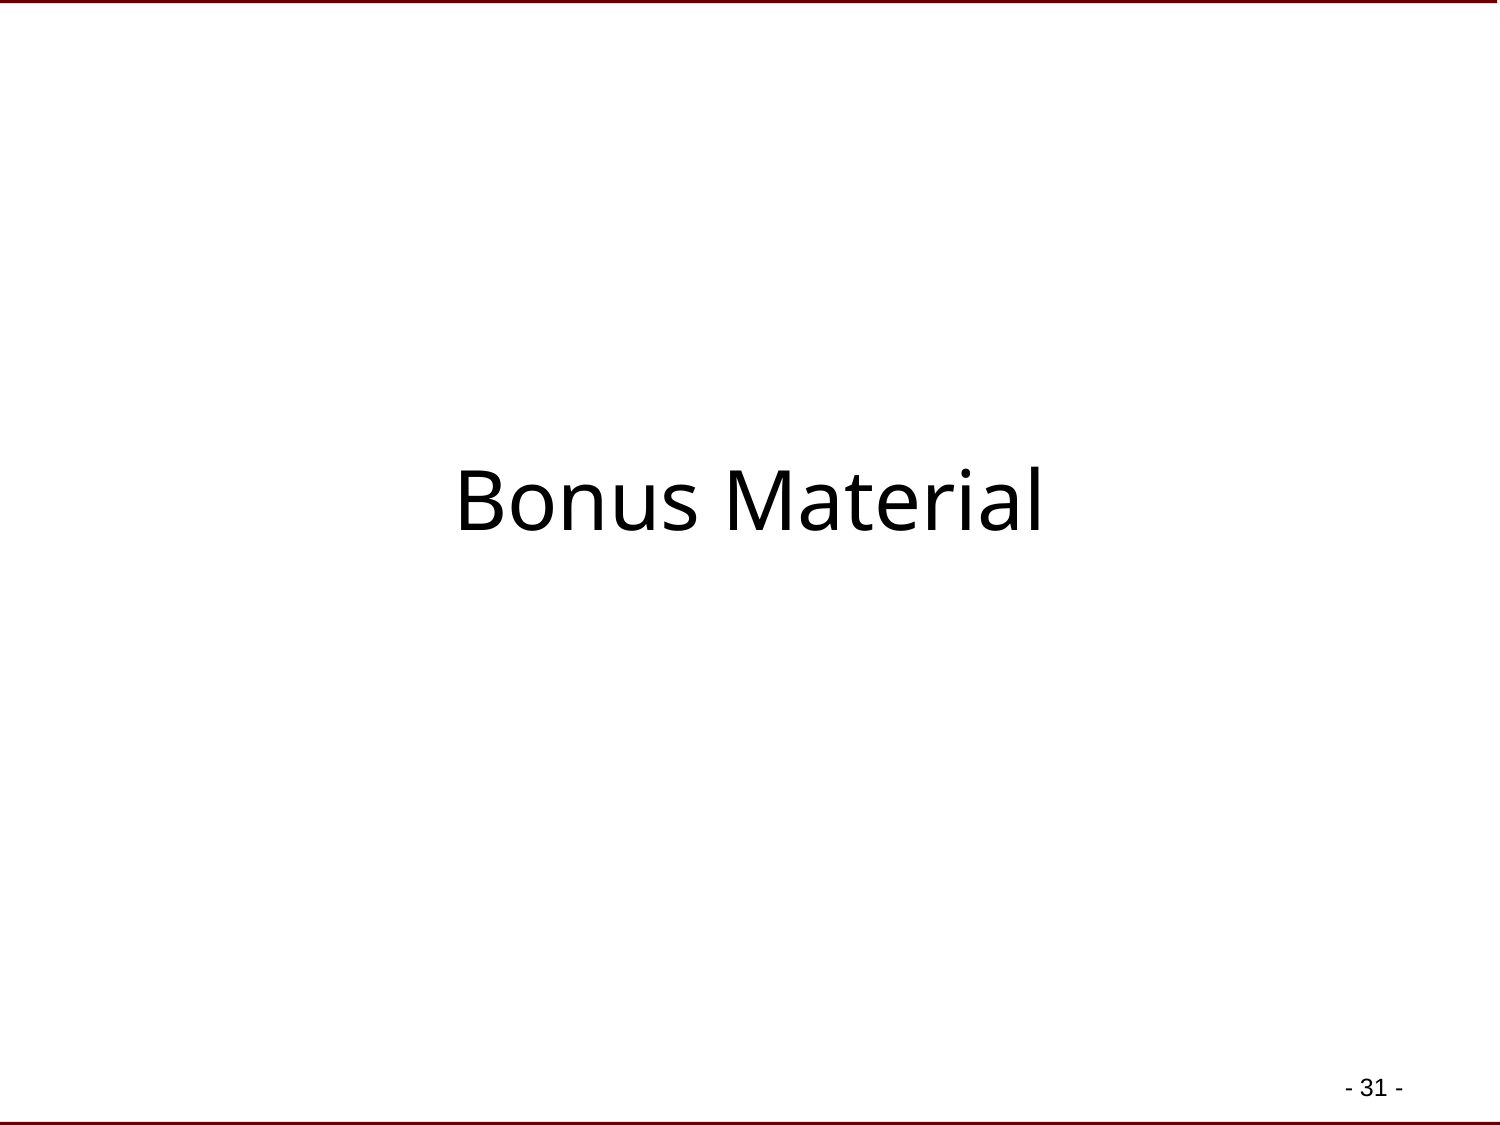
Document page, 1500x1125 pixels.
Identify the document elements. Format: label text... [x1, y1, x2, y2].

title Bonus Material [112, 450, 1388, 675]
